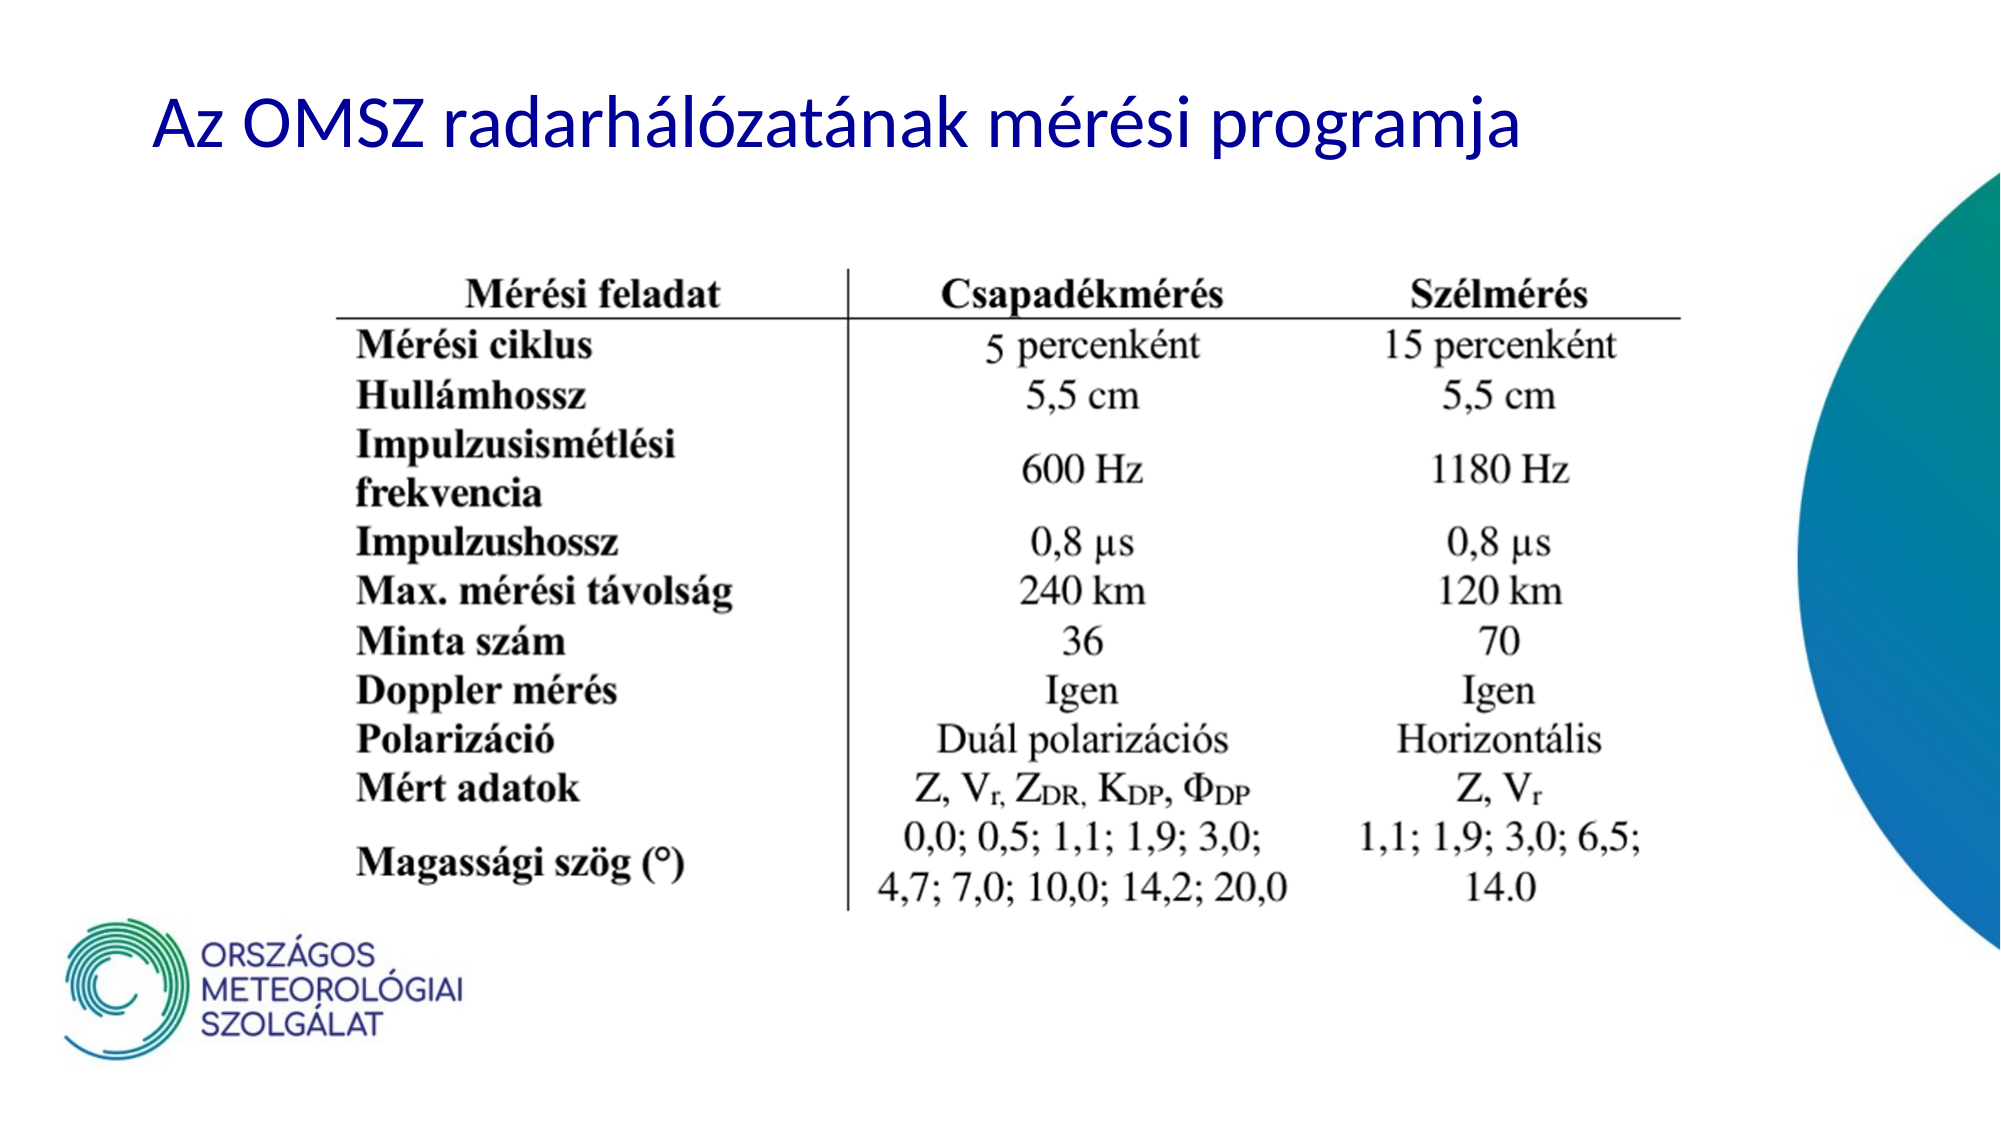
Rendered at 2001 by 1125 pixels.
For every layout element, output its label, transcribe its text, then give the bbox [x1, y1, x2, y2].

picture [0, 0, 2001, 1125]
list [304, 262, 1696, 921]
title Az OMSZ radarhálózatának mérési programja [137, 59, 1863, 278]
